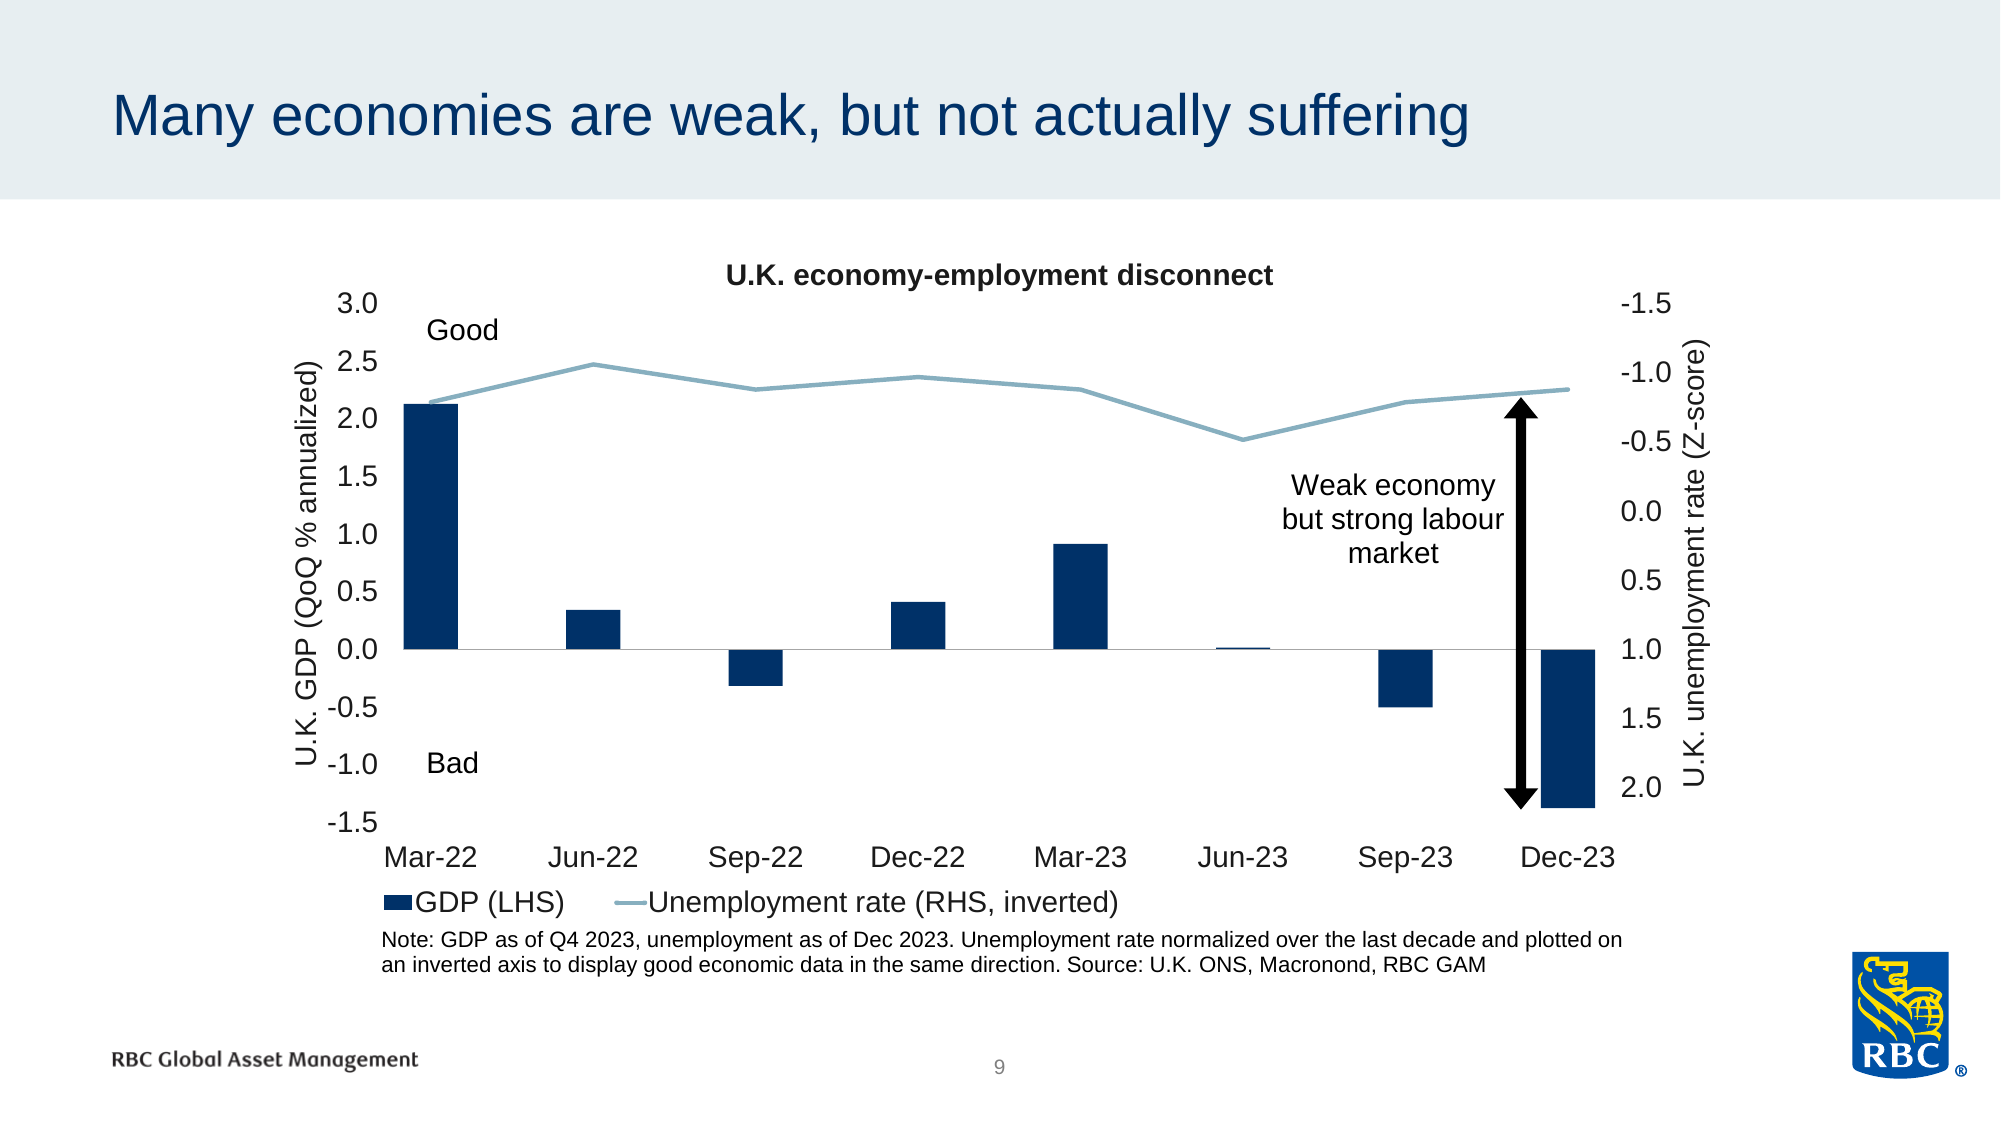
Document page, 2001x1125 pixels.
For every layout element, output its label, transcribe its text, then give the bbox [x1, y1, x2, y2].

slide_number 9 [959, 1051, 1041, 1082]
picture [111, 1050, 419, 1073]
picture [285, 245, 1715, 981]
title Many economies are weak, but not actually suffering [112, 51, 1885, 183]
